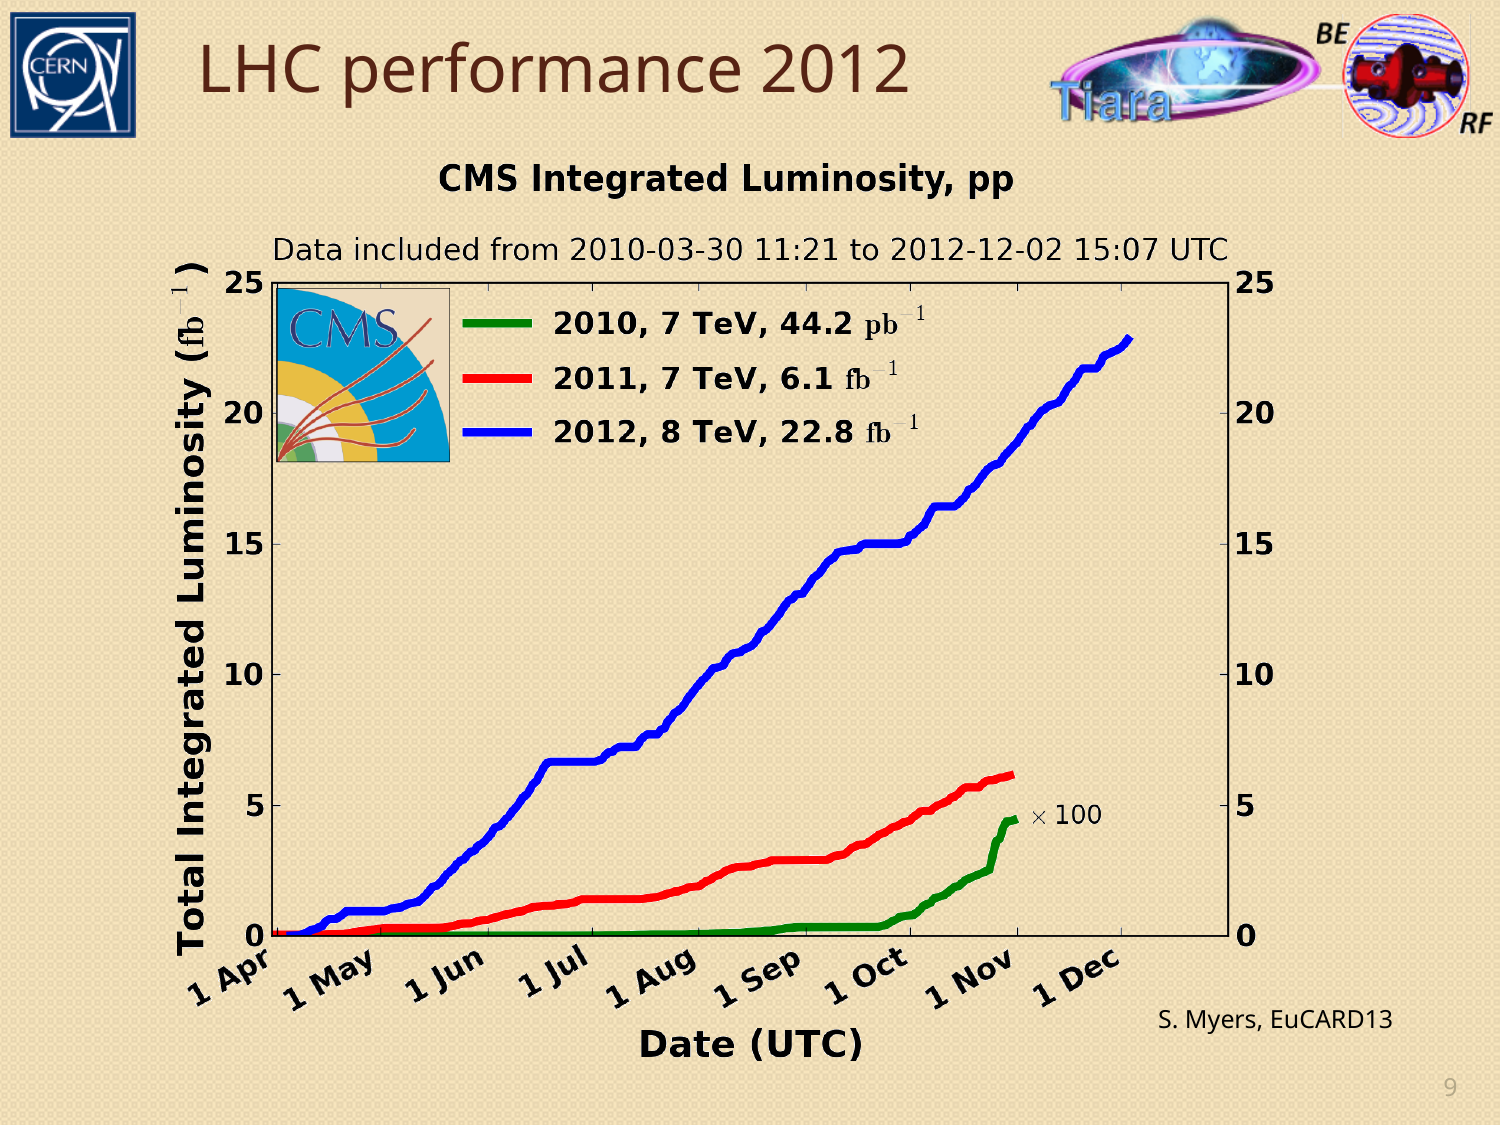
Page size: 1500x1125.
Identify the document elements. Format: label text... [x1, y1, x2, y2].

title LHC performance 2012 [183, 19, 1427, 114]
picture [111, 0, 1493, 1065]
picture [10, 12, 136, 138]
text_box S. Myers, EuCARD13 [1345, 996, 1409, 1041]
slide_number 9 [1413, 1058, 1488, 1113]
